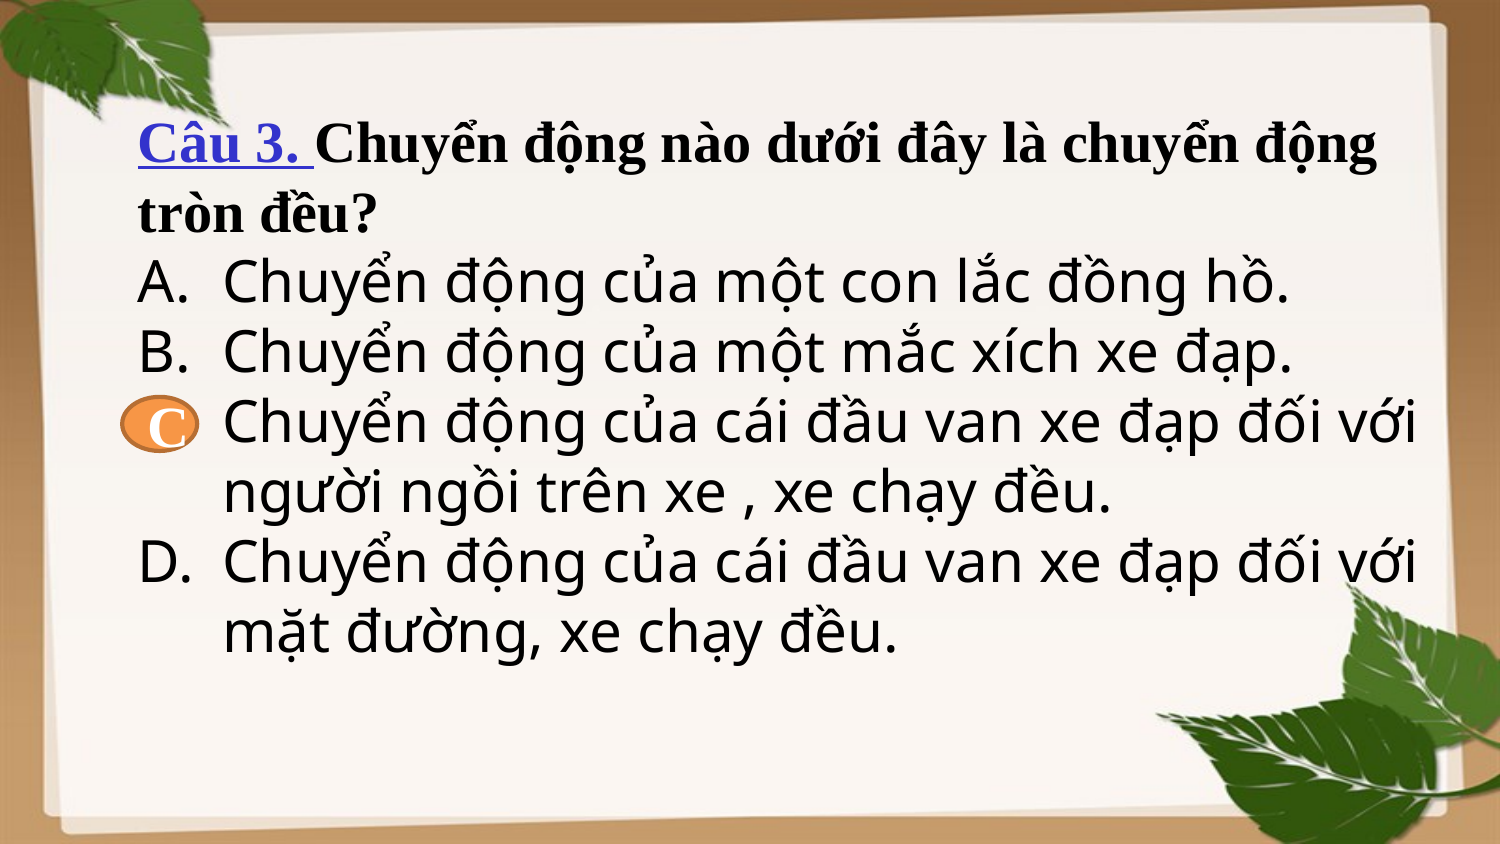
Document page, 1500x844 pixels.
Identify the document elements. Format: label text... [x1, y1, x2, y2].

text_box Câu 3. Chuyển động nào dưới đây là chuyển động tròn đều? Chuyển động của một con lắc đồng hồ. Chuyển động của một mắc xích xe đạp. Chuyển động của cái đầu van xe đạp đối với người ngồi trên xe , xe chạy đều. Chuyển động của cái đầu van xe đạp đối với mặt đường, xe chạy đều. [123, 96, 1449, 672]
text_box C [120, 394, 200, 454]
picture [0, 0, 1500, 844]
